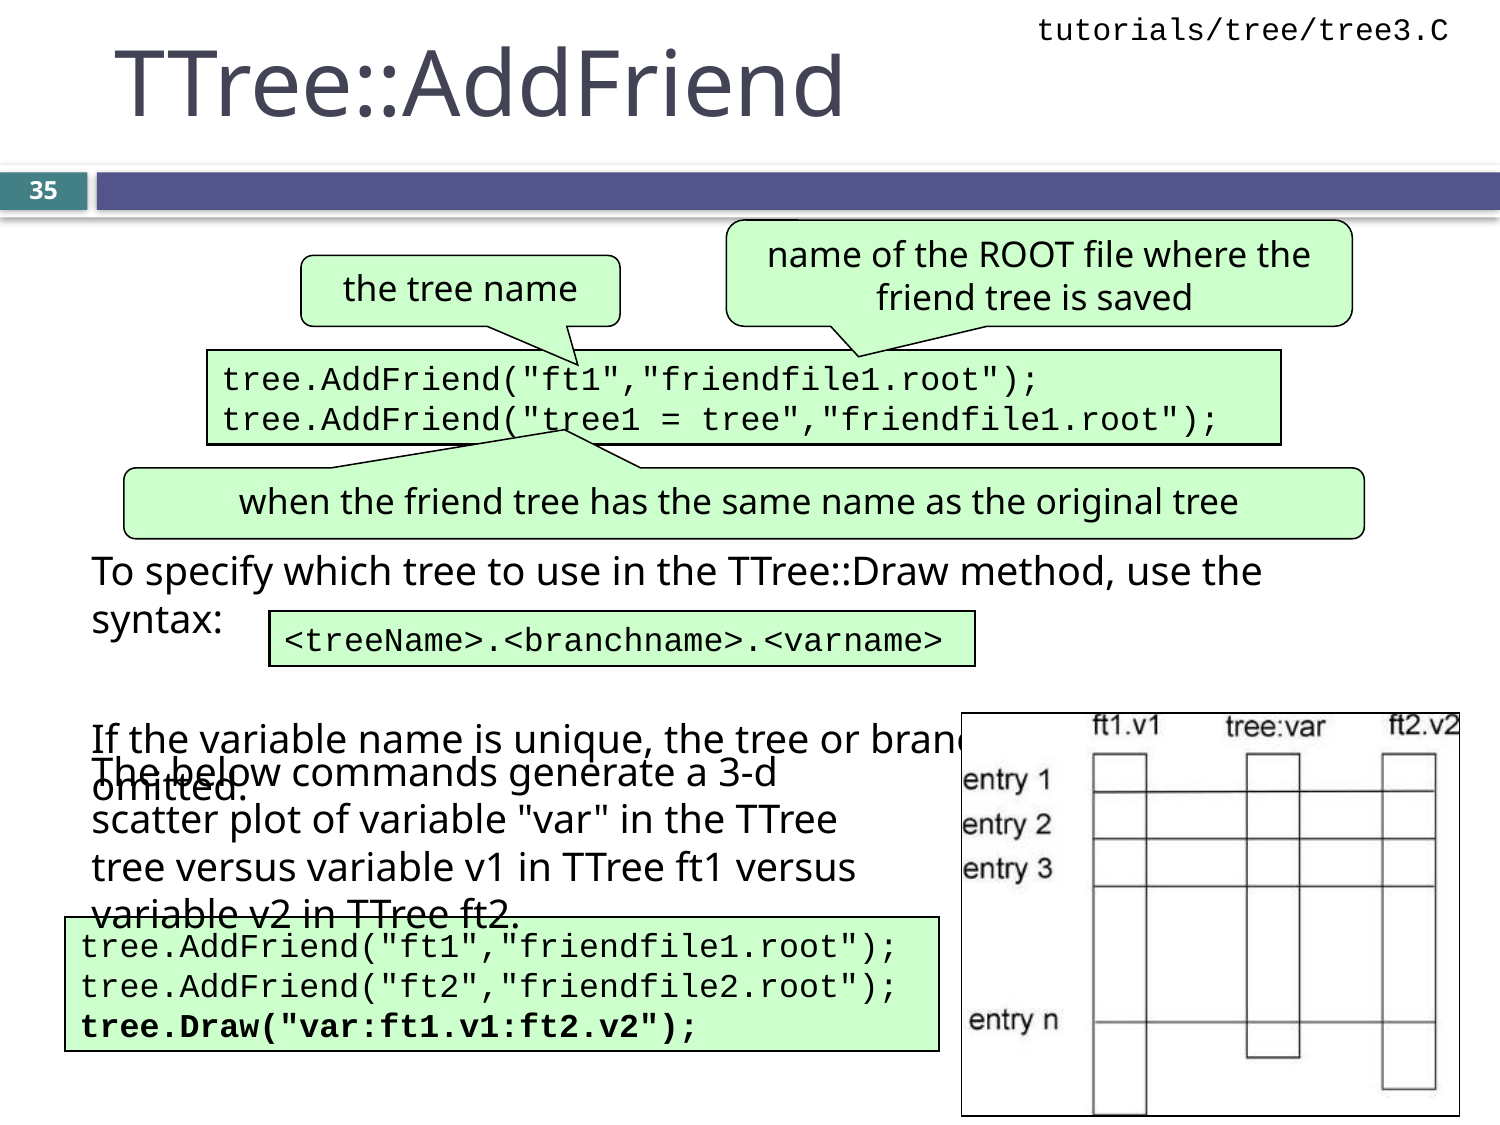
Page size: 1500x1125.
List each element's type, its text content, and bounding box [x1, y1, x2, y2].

text_box tree.AddFriend("ft1","friendfile1.root"); tree.AddFriend("ft2","friendfile2.root"); tree.Draw("var:ft1.v1:ft2.v2"); [64, 916, 939, 1052]
picture [962, 713, 1460, 1116]
title TTree::AddFriend [99, 0, 1438, 162]
text_box tutorials/tree/tree3.C [807, 0, 1484, 56]
slide_number 35 [0, 171, 88, 212]
text_box To specify which tree to use in the TTree::Draw method, use the syntax: If the variable name is unique, the tree or branch name can be omitted. [76, 538, 1318, 816]
text_box The below commands generate a 3-d scatter plot of variable "var" in the TTree tree versus variable v1 in TTree ft1 versus variable v2 in TTree ft2. [76, 739, 927, 945]
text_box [123, 219, 1365, 539]
text_box <treeName>.<branchname>.<varname> [269, 611, 975, 666]
